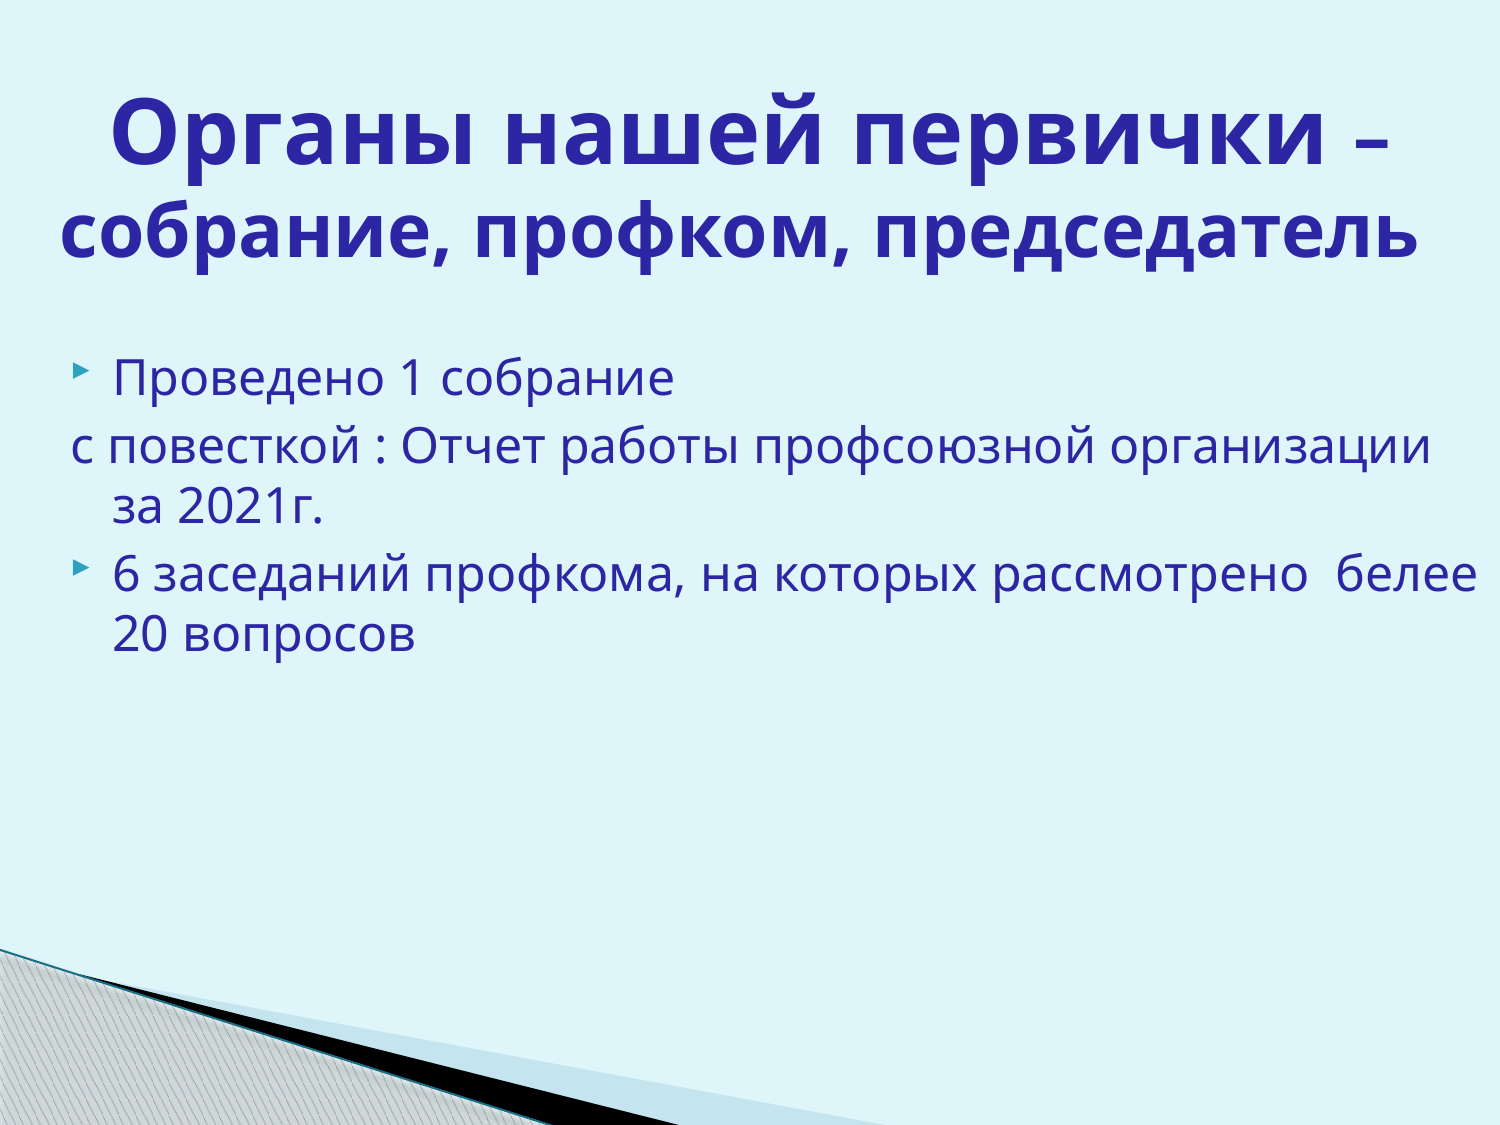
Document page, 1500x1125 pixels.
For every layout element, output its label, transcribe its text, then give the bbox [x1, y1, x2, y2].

list Проведено 1 собрание с повесткой : Отчет работы профсоюзной организации за 2021г. 6 заседаний профкома, на которых рассмотрено белее 20 вопросов [37, 337, 1500, 725]
title Органы нашей первички – собрание, профком, председатель [0, 45, 1500, 300]
